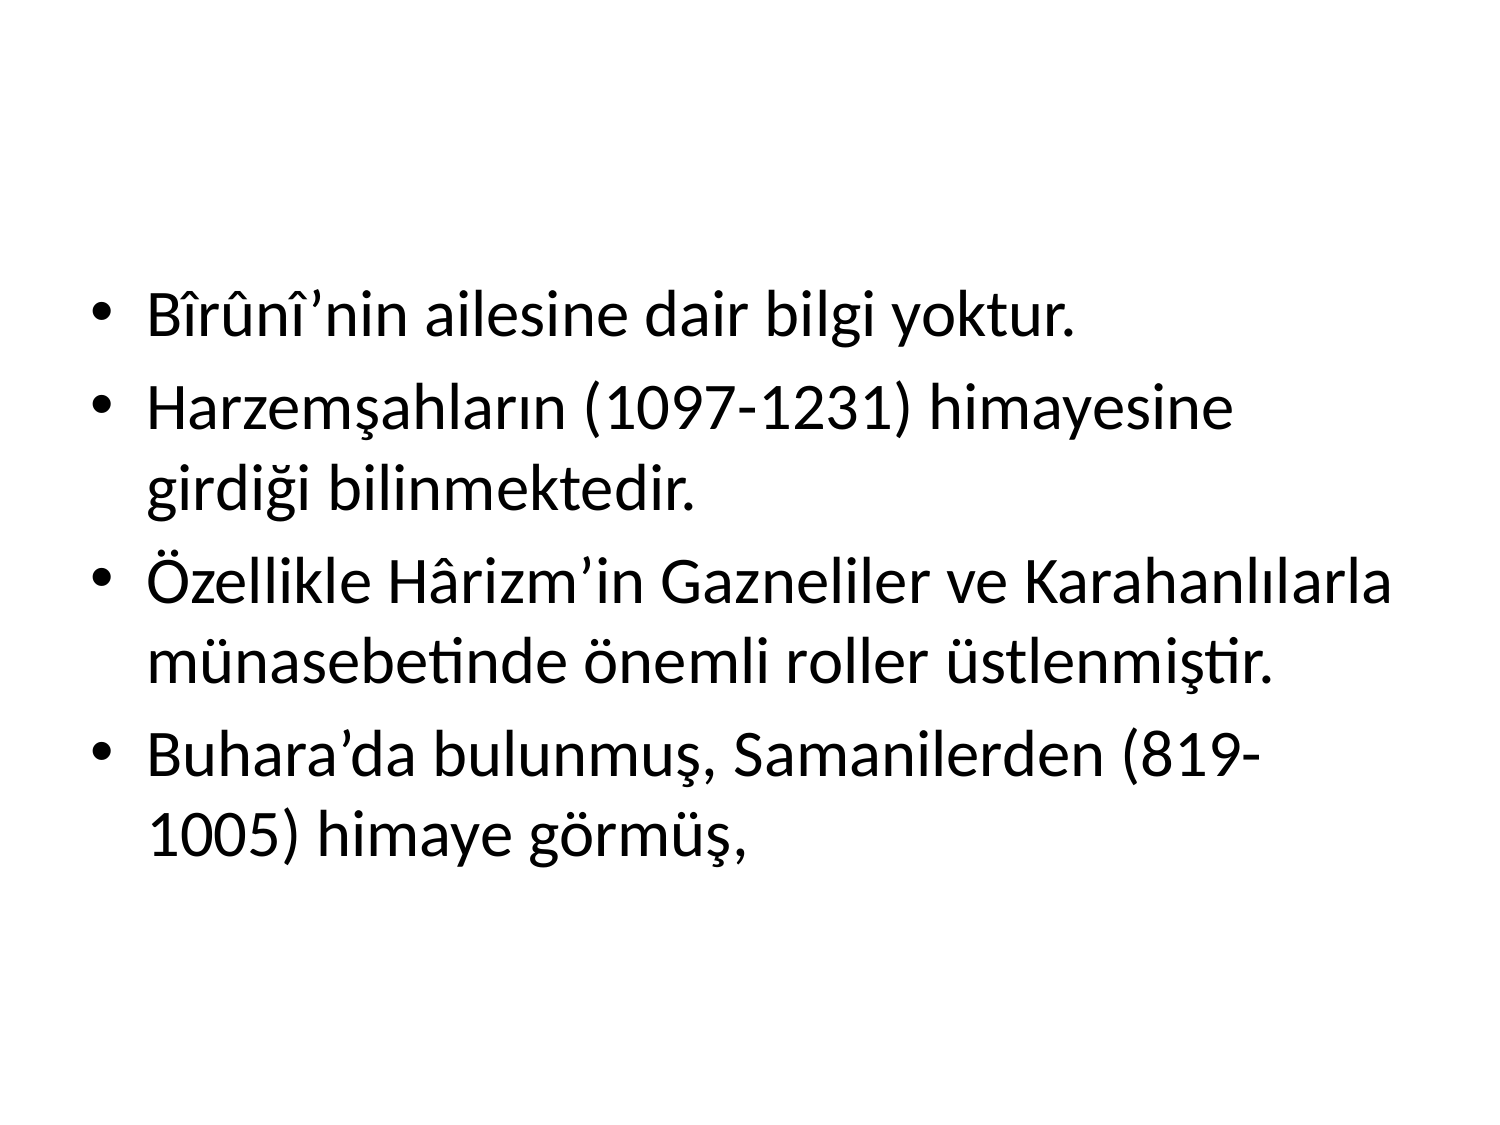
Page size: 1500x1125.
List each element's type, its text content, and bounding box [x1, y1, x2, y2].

list Bîrûnî’nin ailesine dair bilgi yoktur. Harzemşahların (1097-1231) himayesine girdiği bilinmektedir. Özellikle Hârizm’in Gazneliler ve Karahanlılarla münasebetinde önemli roller üstlenmiştir. Buhara’da bulunmuş, Samanilerden (819-1005) himaye görmüş, [75, 262, 1425, 1005]
